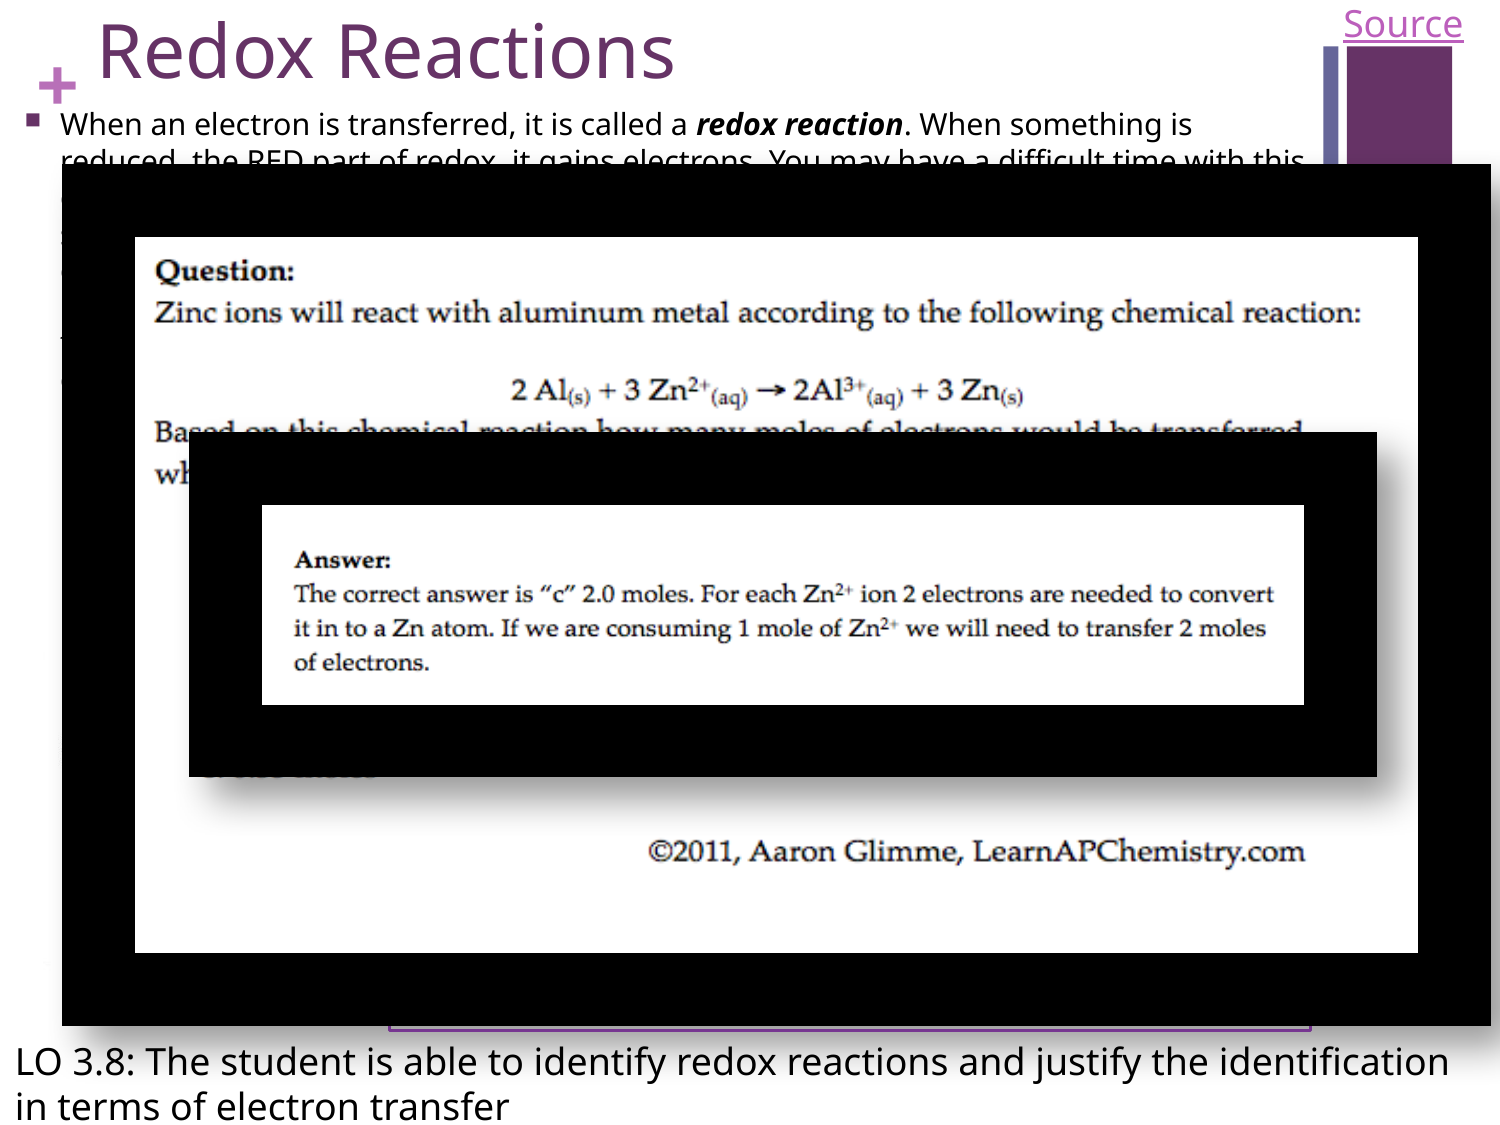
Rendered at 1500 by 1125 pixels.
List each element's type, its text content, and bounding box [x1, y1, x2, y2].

picture [390, 961, 1310, 1030]
picture [134, 236, 1419, 954]
list When an electron is transferred, it is called a redox reaction. When something is reduced, the RED part of redox, it gains electrons. You may have a difficult time with this definition because when something is reduced, it usually means that it is losing something. In this case, it is a reduction in charge. Remember, electrons are negatively charged so if something is being reduced, it's getting more negatively charged by receiving more electrons. The other reaction that is coupled with this is called oxidation--the "OX" part of redox. Whenever something is reduced, the electron it gains has to come from somewhere. The oxidation is the loss of an electron, so if an atom is oxidized it loses its electron to another atom. And these are always coupled reactions. If one molecule is oxidized, another molecule must be reduced and vice versa: the electron must go somewhere. [9, 97, 1329, 515]
text_box Source [1328, 0, 1489, 53]
title Redox Reactions [81, 0, 1322, 97]
text_box LO 3.8: The student is able to identify redox reactions and justify the identification in terms of electron transfer [0, 1030, 1500, 1125]
picture [19, 644, 240, 984]
